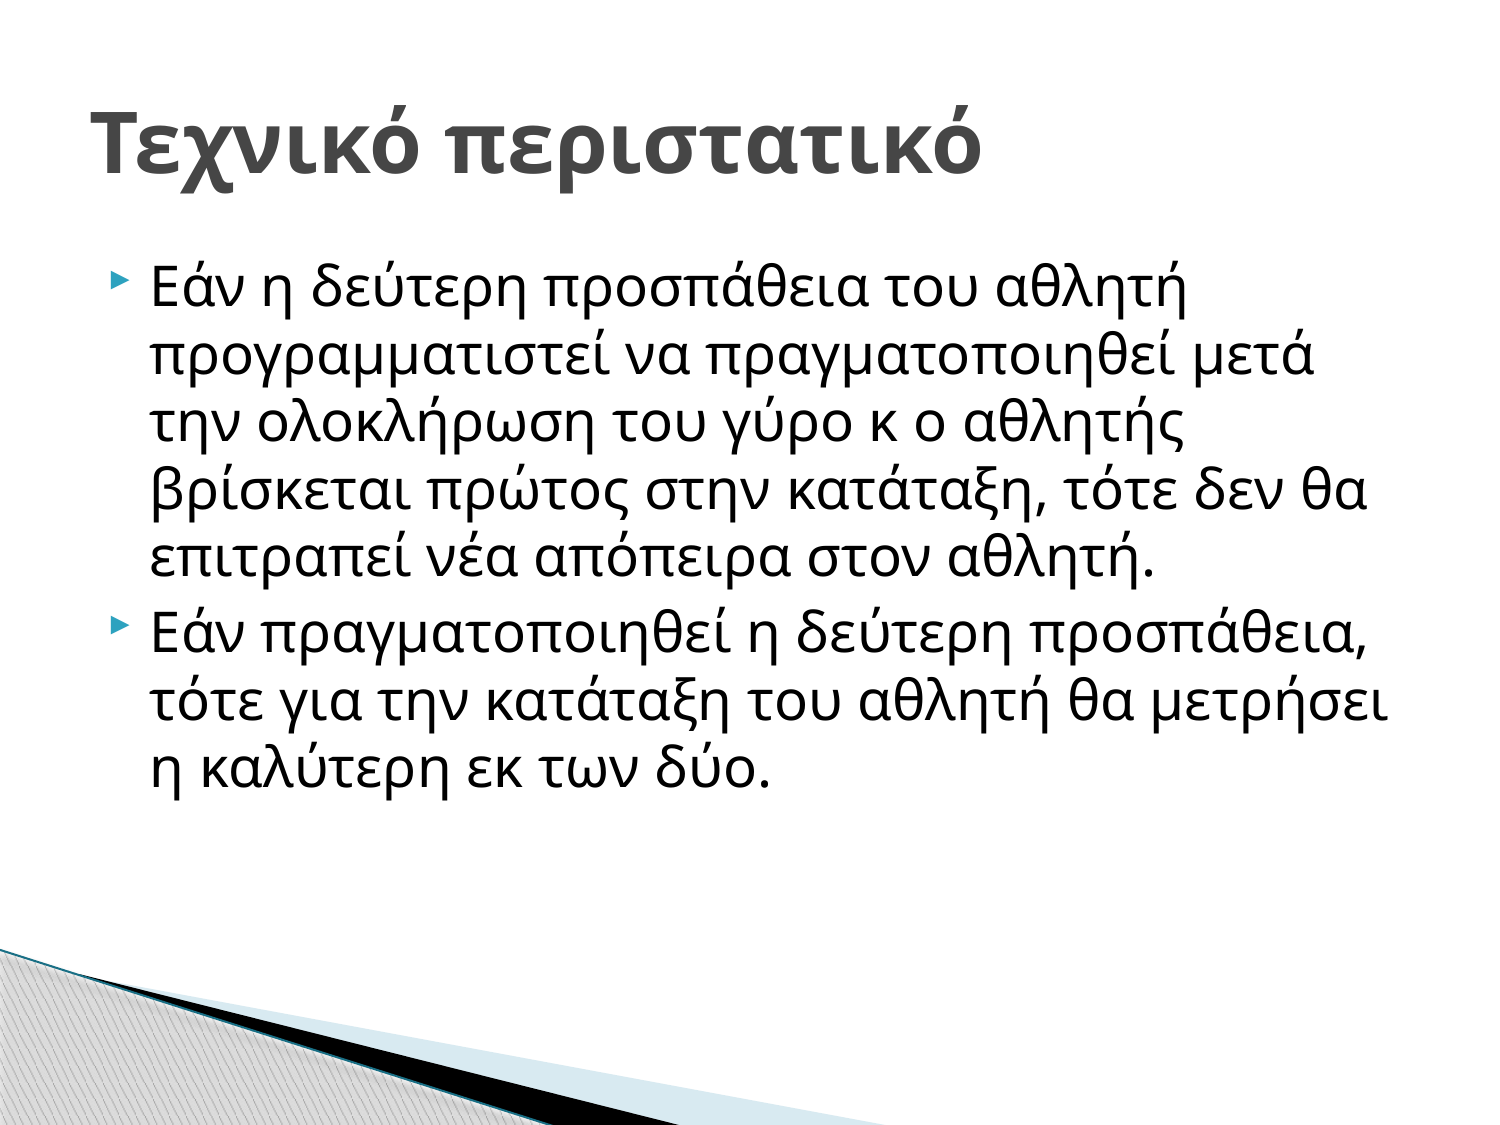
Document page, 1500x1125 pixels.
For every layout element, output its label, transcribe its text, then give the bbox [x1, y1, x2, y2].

list Εάν η δεύτερη προσπάθεια του αθλητή προγραμματιστεί να πραγματοποιηθεί μετά την ολοκλήρωση του γύρο κ ο αθλητής βρίσκεται πρώτος στην κατάταξη, τότε δεν θα επιτραπεί νέα απόπειρα στον αθλητή. Εάν πραγματοποιηθεί η δεύτερη προσπάθεια, τότε για την κατάταξη του αθλητή θα μετρήσει η καλύτερη εκ των δύο. [75, 243, 1425, 986]
title Τεχνικό περιστατικό [75, 45, 1425, 233]
